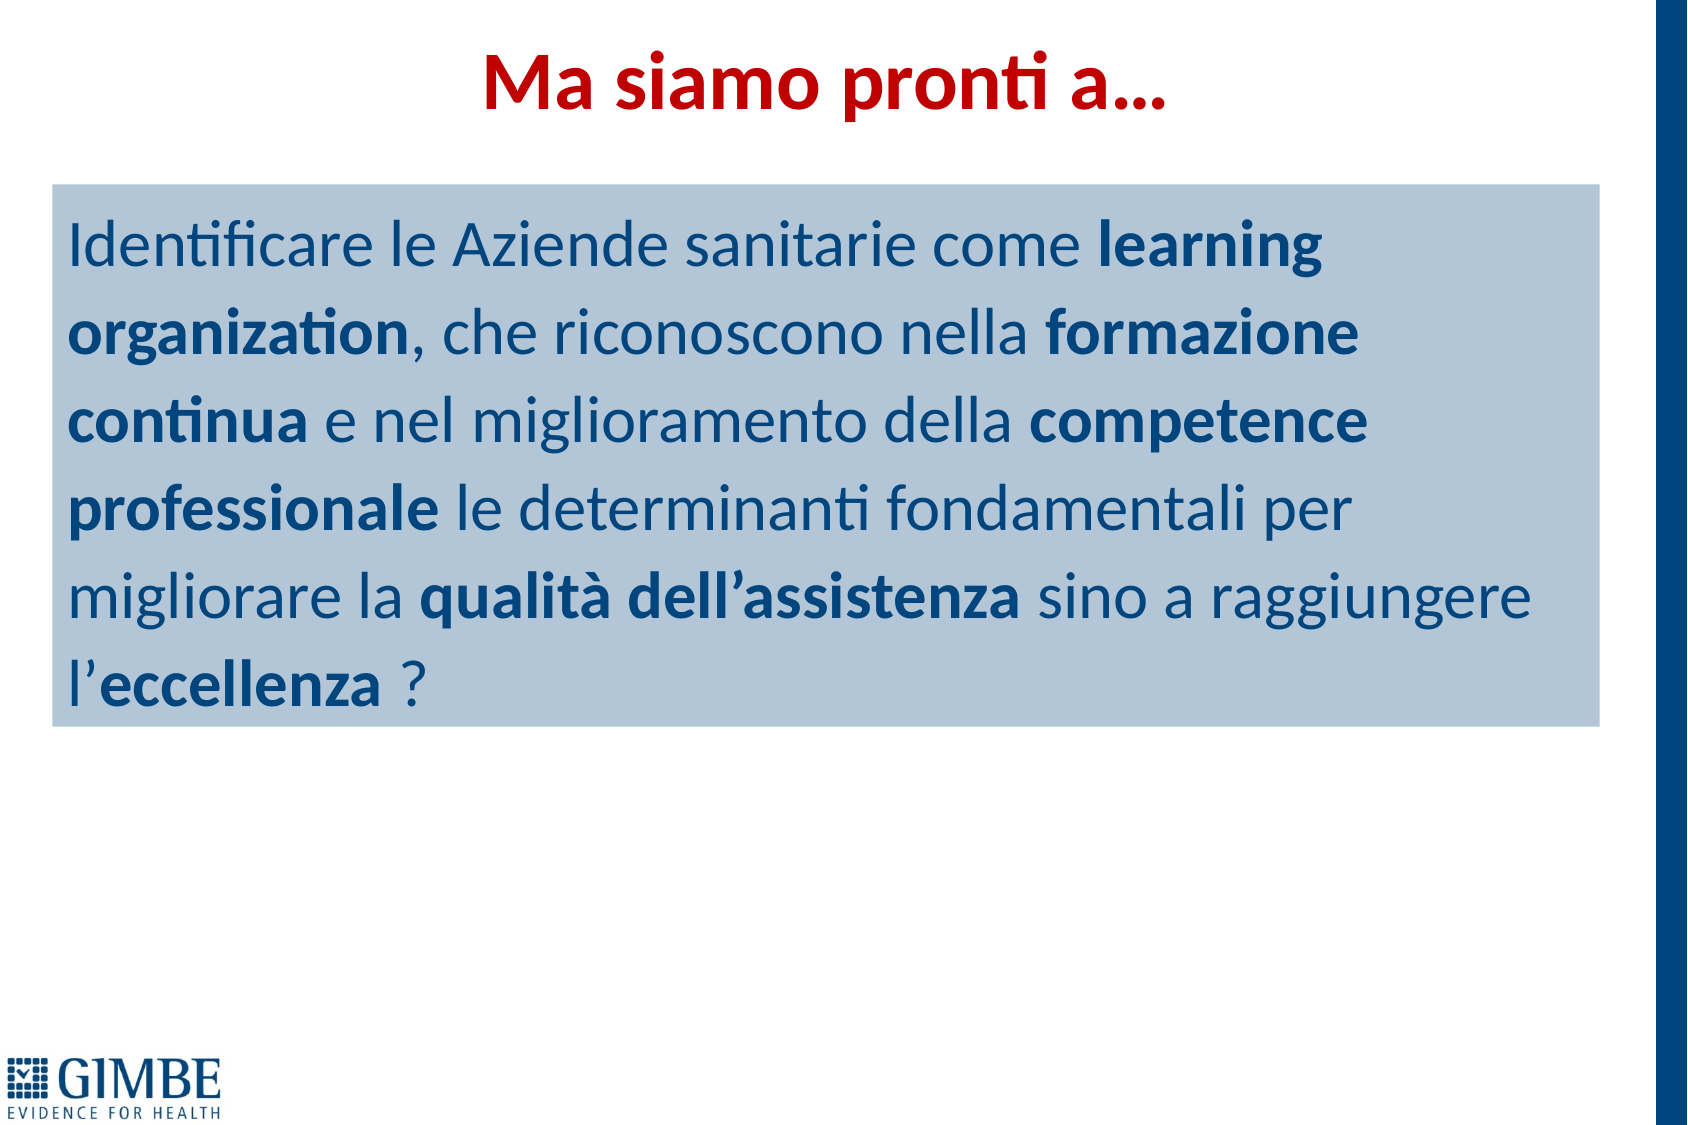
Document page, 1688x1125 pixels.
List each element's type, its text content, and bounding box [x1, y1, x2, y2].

text_box [1656, 0, 1686, 1125]
text_box Identificare le Aziende sanitarie come learning organization, che riconoscono nella formazione continua e nel miglioramento della competence professionale le determinanti fondamentali per migliorare la qualità dell’assistenza sino a raggiungere l’eccellenza ? [52, 184, 1600, 727]
text_box Ma siamo pronti a… [16, 19, 1636, 134]
picture [0, 1047, 229, 1125]
